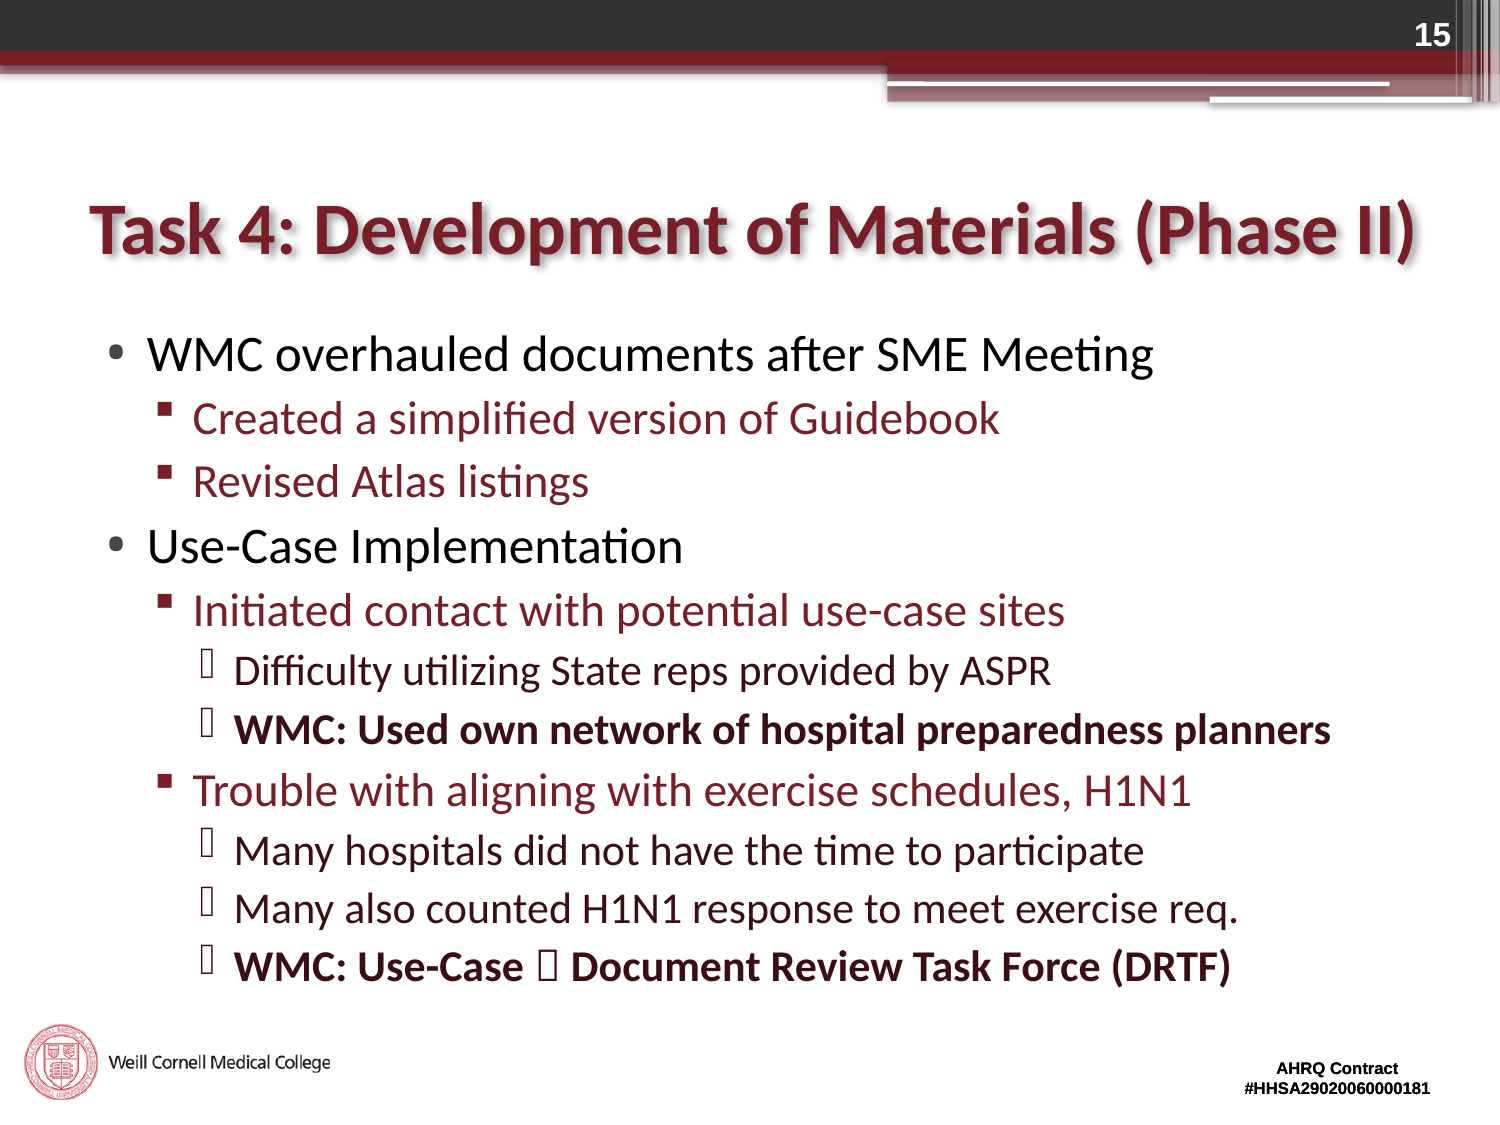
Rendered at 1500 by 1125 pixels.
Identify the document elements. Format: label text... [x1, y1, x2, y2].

slide_number 15 [1341, 0, 1466, 61]
title Task 4: Development of Materials (Phase II) [75, 137, 1463, 313]
list WMC overhauled documents after SME Meeting Created a simplified version of Guidebook Revised Atlas listings Use-Case Implementation Initiated contact with potential use-case sites Difficulty utilizing State reps provided by ASPR WMC: Used own network of hospital preparedness planners Trouble with aligning with exercise schedules, H1N1 Many hospitals did not have the time to participate Many also counted H1N1 response to meet exercise req. WMC: Use-Case  Document Review Task Force (DRTF) [75, 312, 1425, 1000]
picture [24, 1024, 330, 1100]
